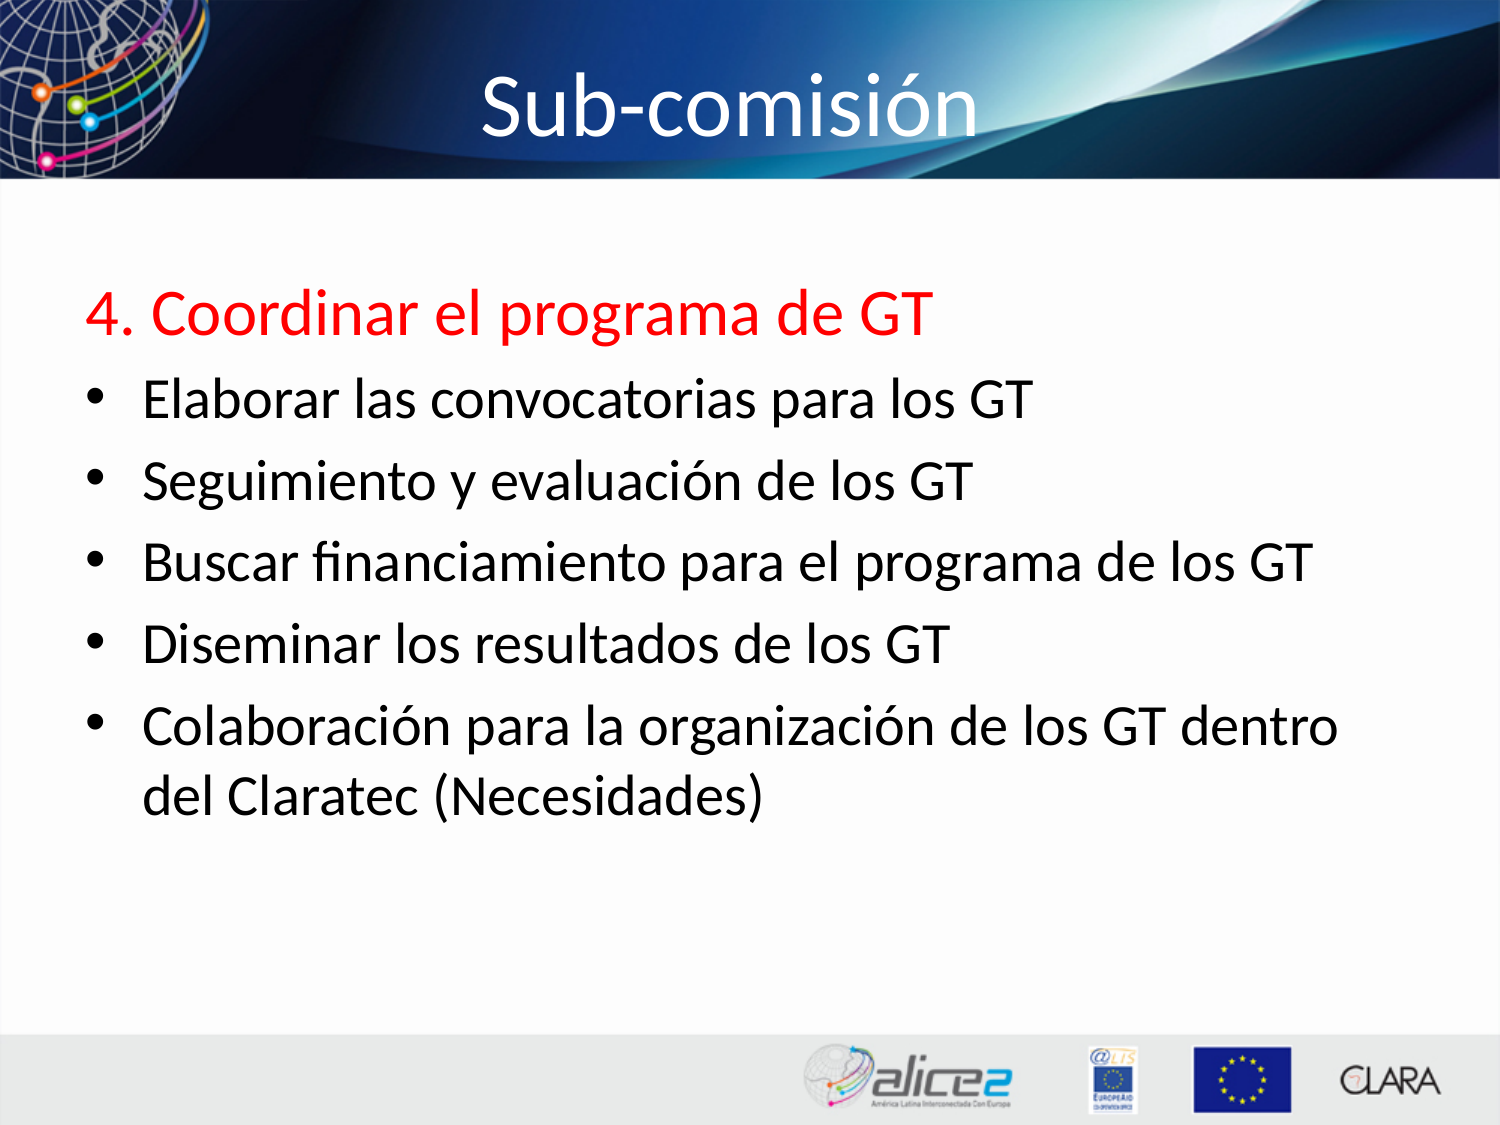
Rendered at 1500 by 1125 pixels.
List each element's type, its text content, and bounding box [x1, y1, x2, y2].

picture [0, 0, 1500, 1125]
title Sub-comisión [218, 5, 1244, 194]
list 4. Coordinar el programa de GT Elaborar las convocatorias para los GT Seguimiento y evaluación de los GT Buscar financiamiento para el programa de los GT Diseminar los resultados de los GT Colaboración para la organización de los GT dentro del Claratec (Necesidades) [70, 260, 1422, 1004]
